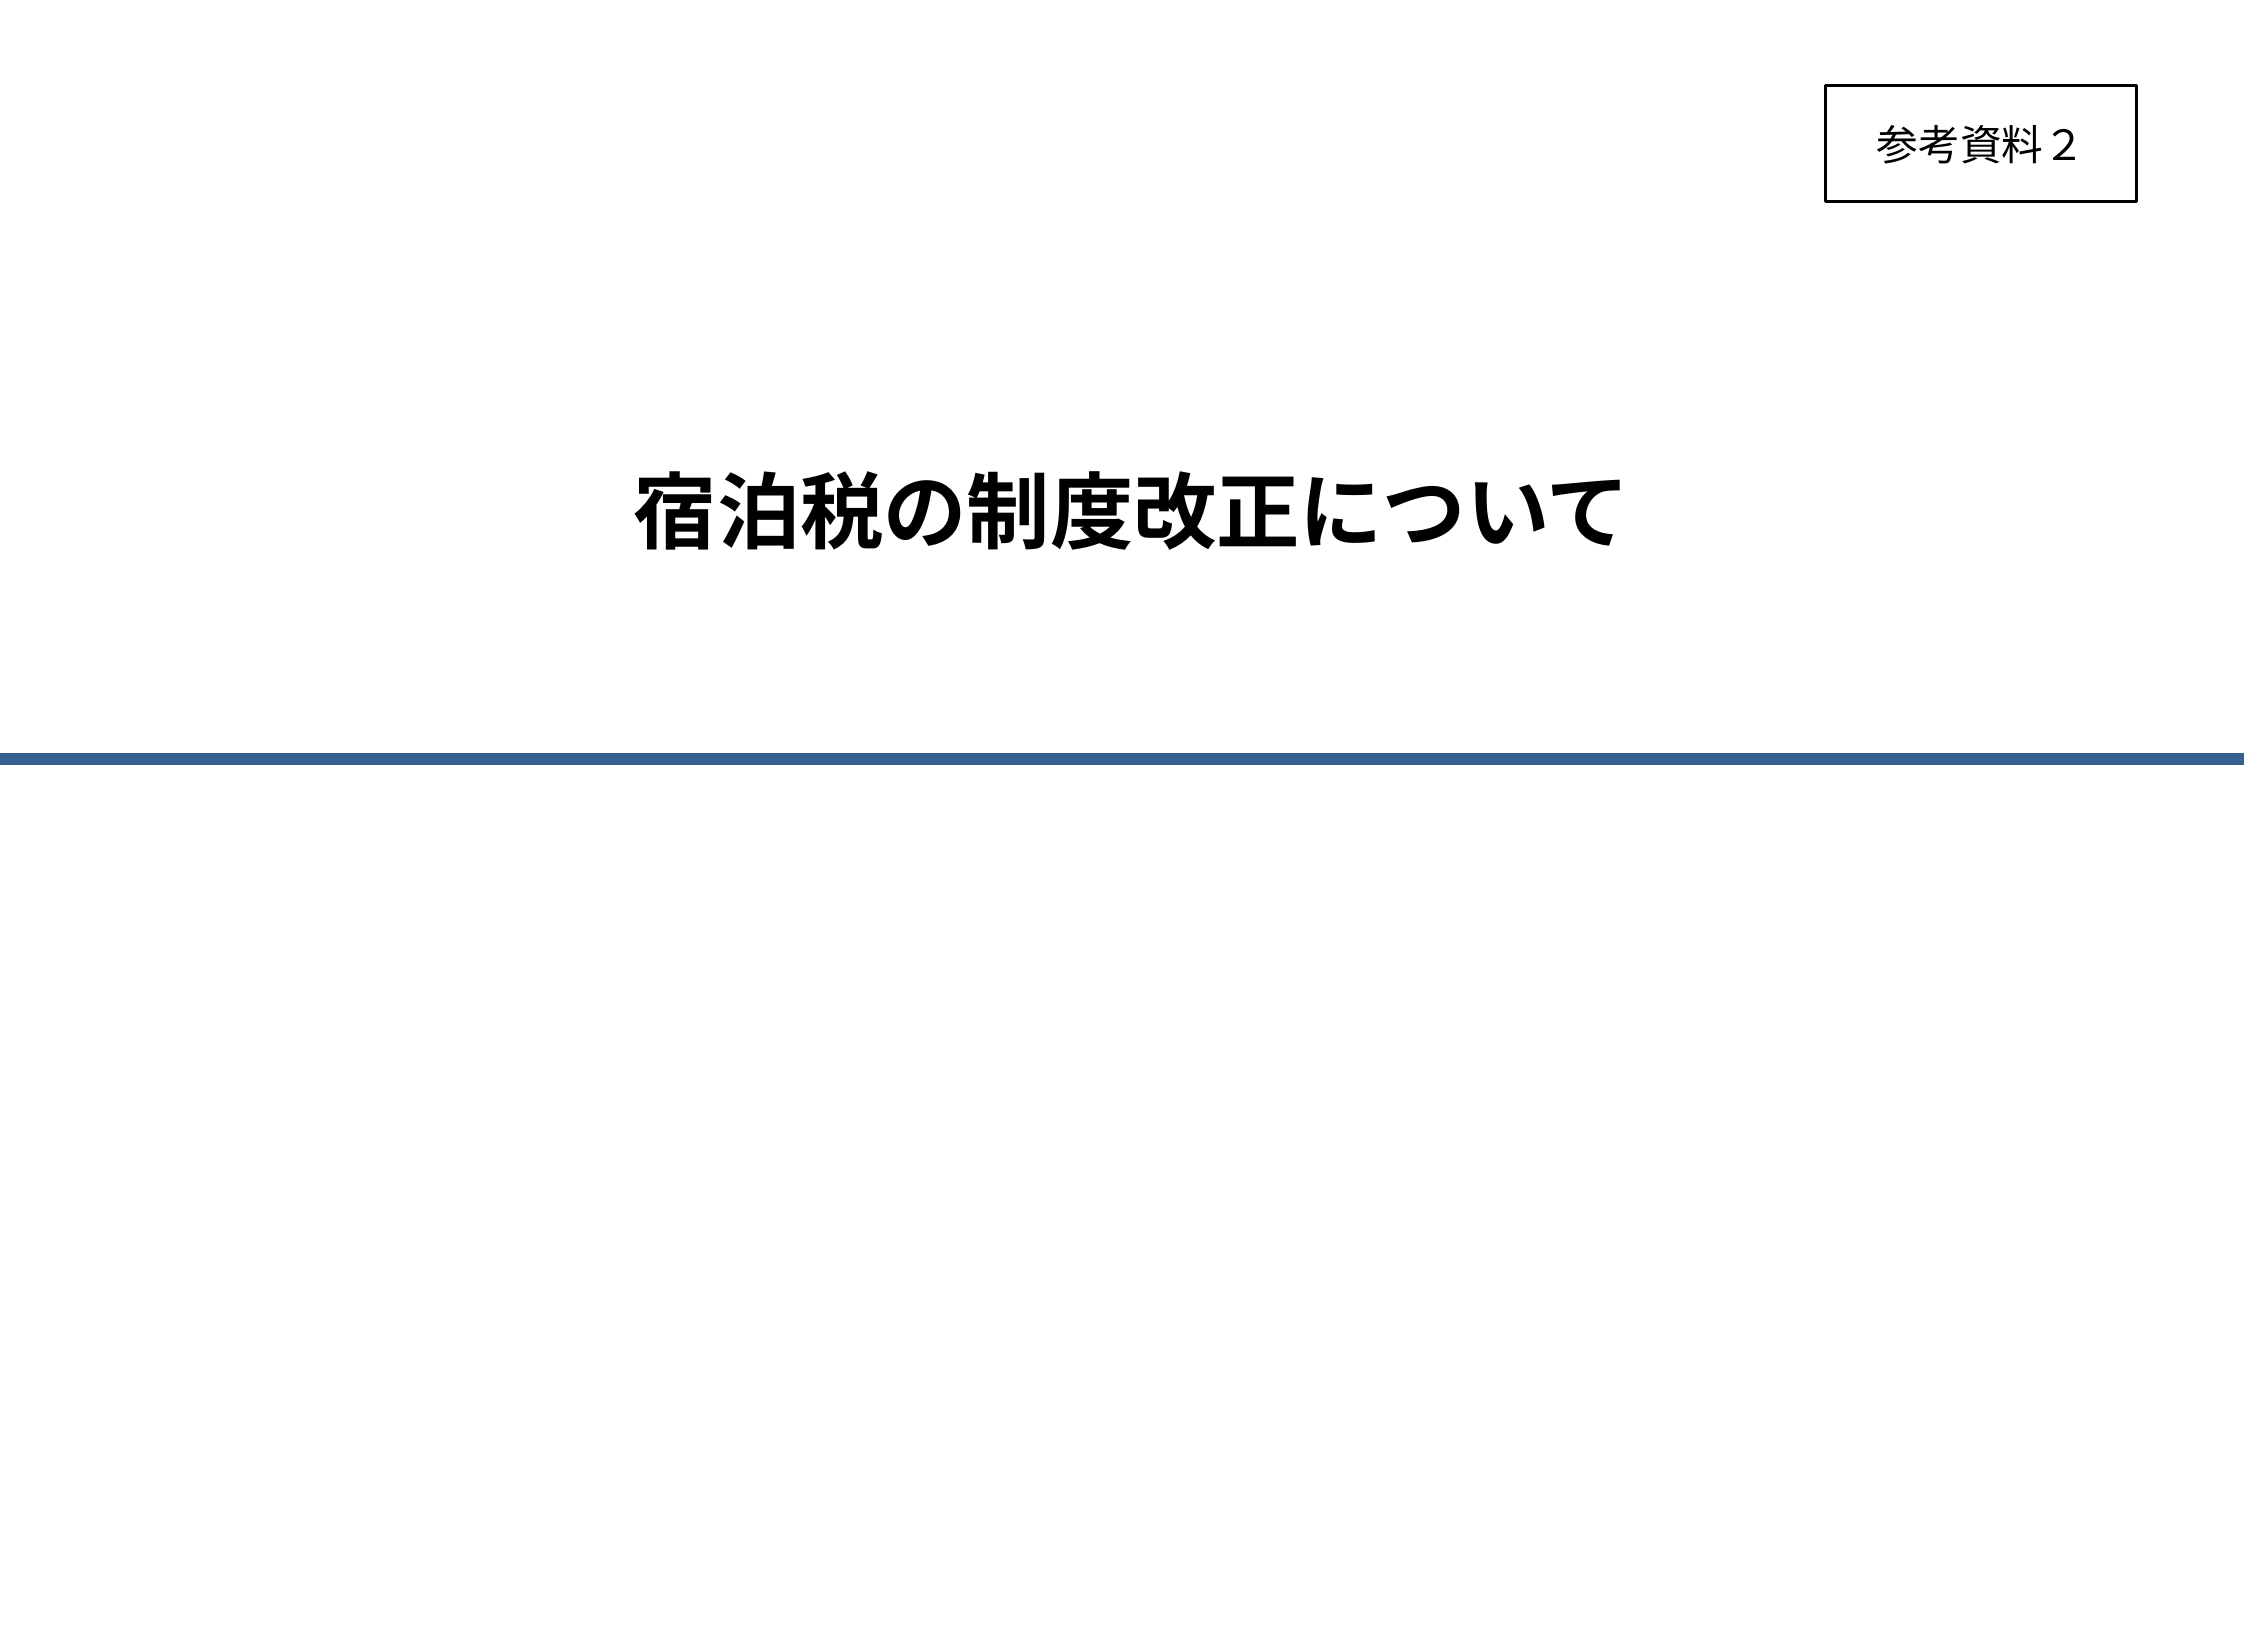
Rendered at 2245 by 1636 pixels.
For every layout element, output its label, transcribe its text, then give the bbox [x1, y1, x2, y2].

text_box 宿泊税の制度改正について [283, 451, 1981, 567]
text_box 参考資料２ [1823, 83, 2138, 204]
